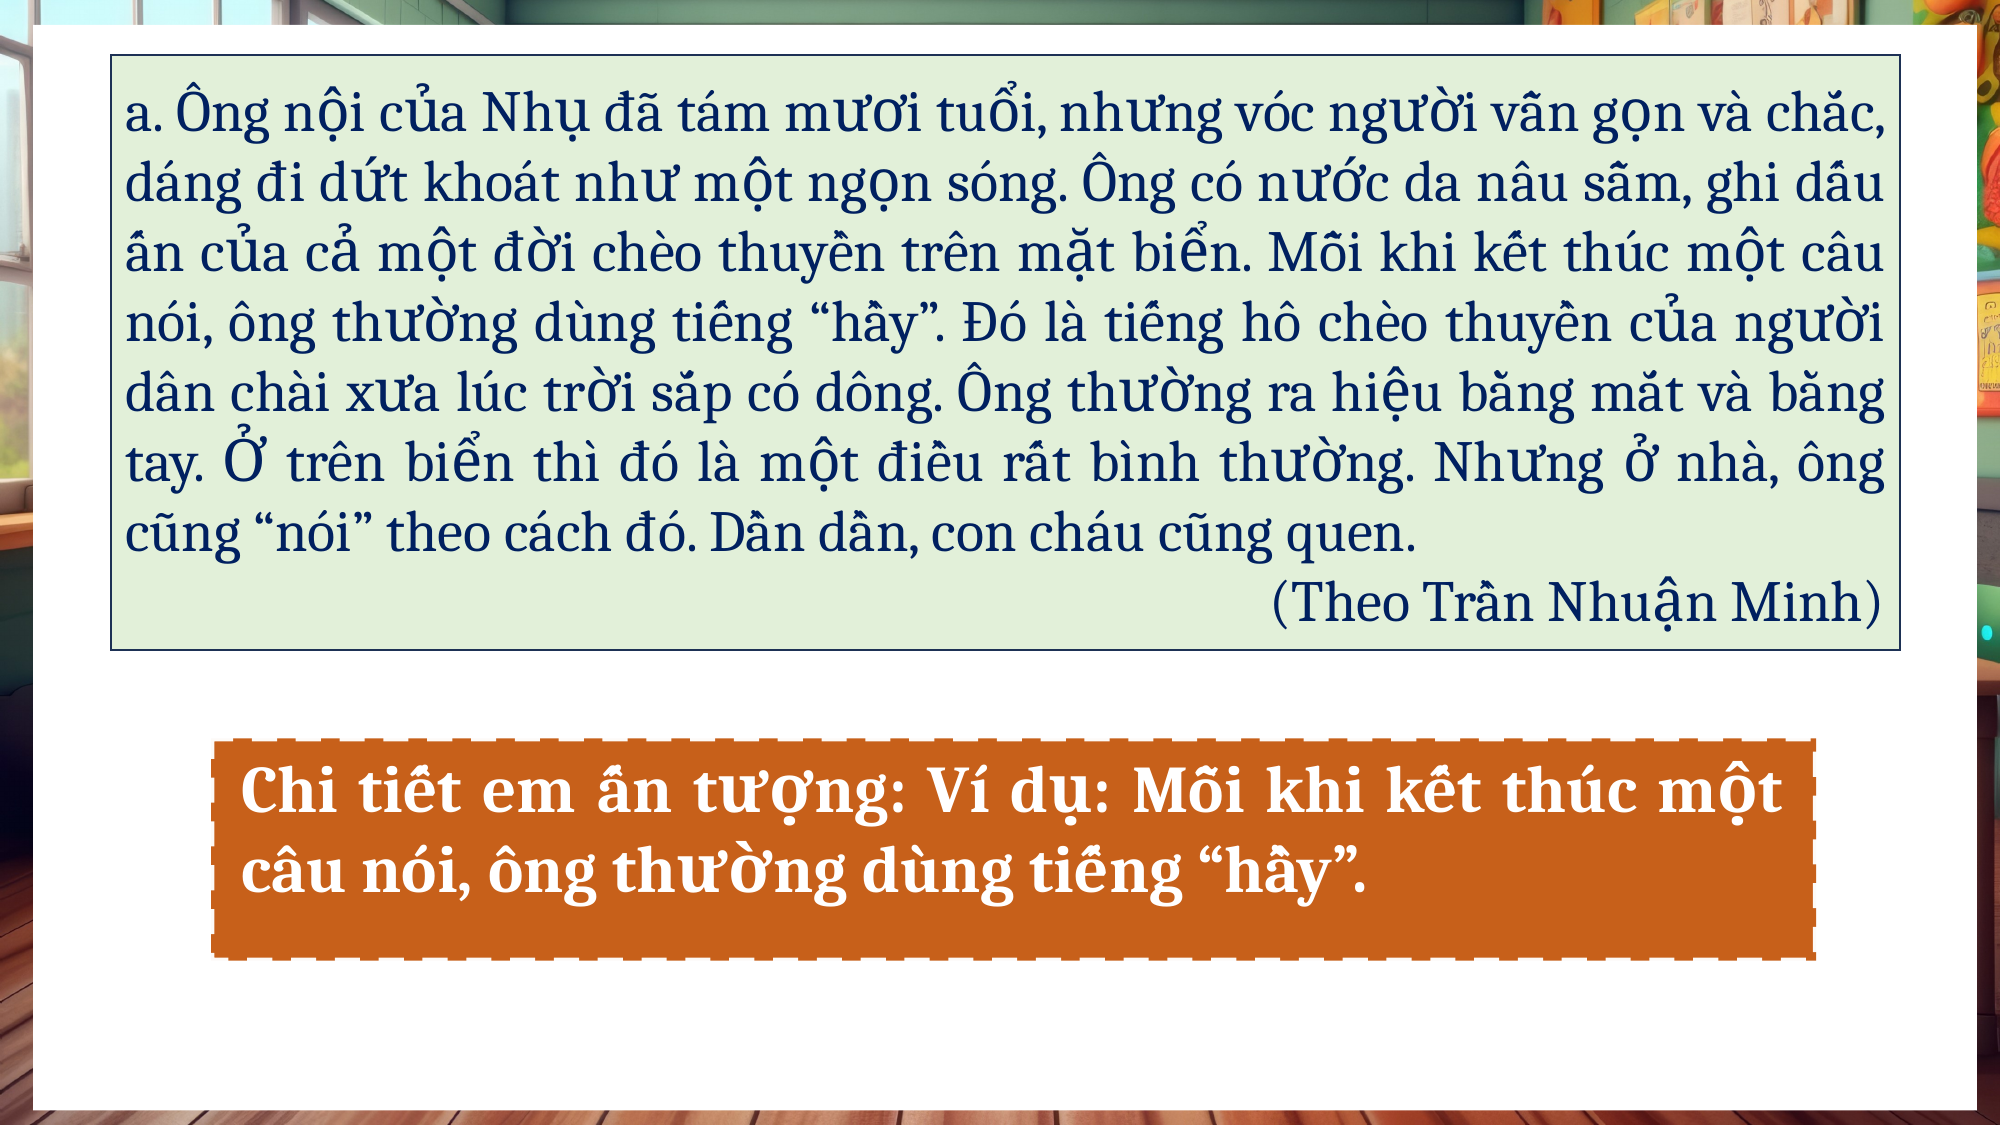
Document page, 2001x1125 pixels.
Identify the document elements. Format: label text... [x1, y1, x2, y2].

picture [0, 0, 2000, 1125]
text_box a. Ông nội của Nhụ đã tám mươi tuổi, nhưng vóc người vẫn gọn và chắc, dáng đi dứt khoát như một ngọn sóng. Ông có nước da nâu sẫm, ghi dấu ấn của cả một đời chèo thuyền trên mặt biển. Mỗi khi kết thúc một câu nói, ông thường dùng tiếng “hầy”. Đó là tiếng hô chèo thuyền của người dân chài xưa lúc trời sắp có dông. Ông thường ra hiệu bằng mắt và bằng tay. Ở trên biển thì đó là một điều rất bình thường. Nhưng ở nhà, ông cũng “nói” theo cách đó. Dần dần, con cháu cũng quen. (Theo Trần Nhuận Minh) [110, 54, 1901, 651]
text_box [32, 24, 1978, 1111]
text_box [211, 721, 1816, 961]
